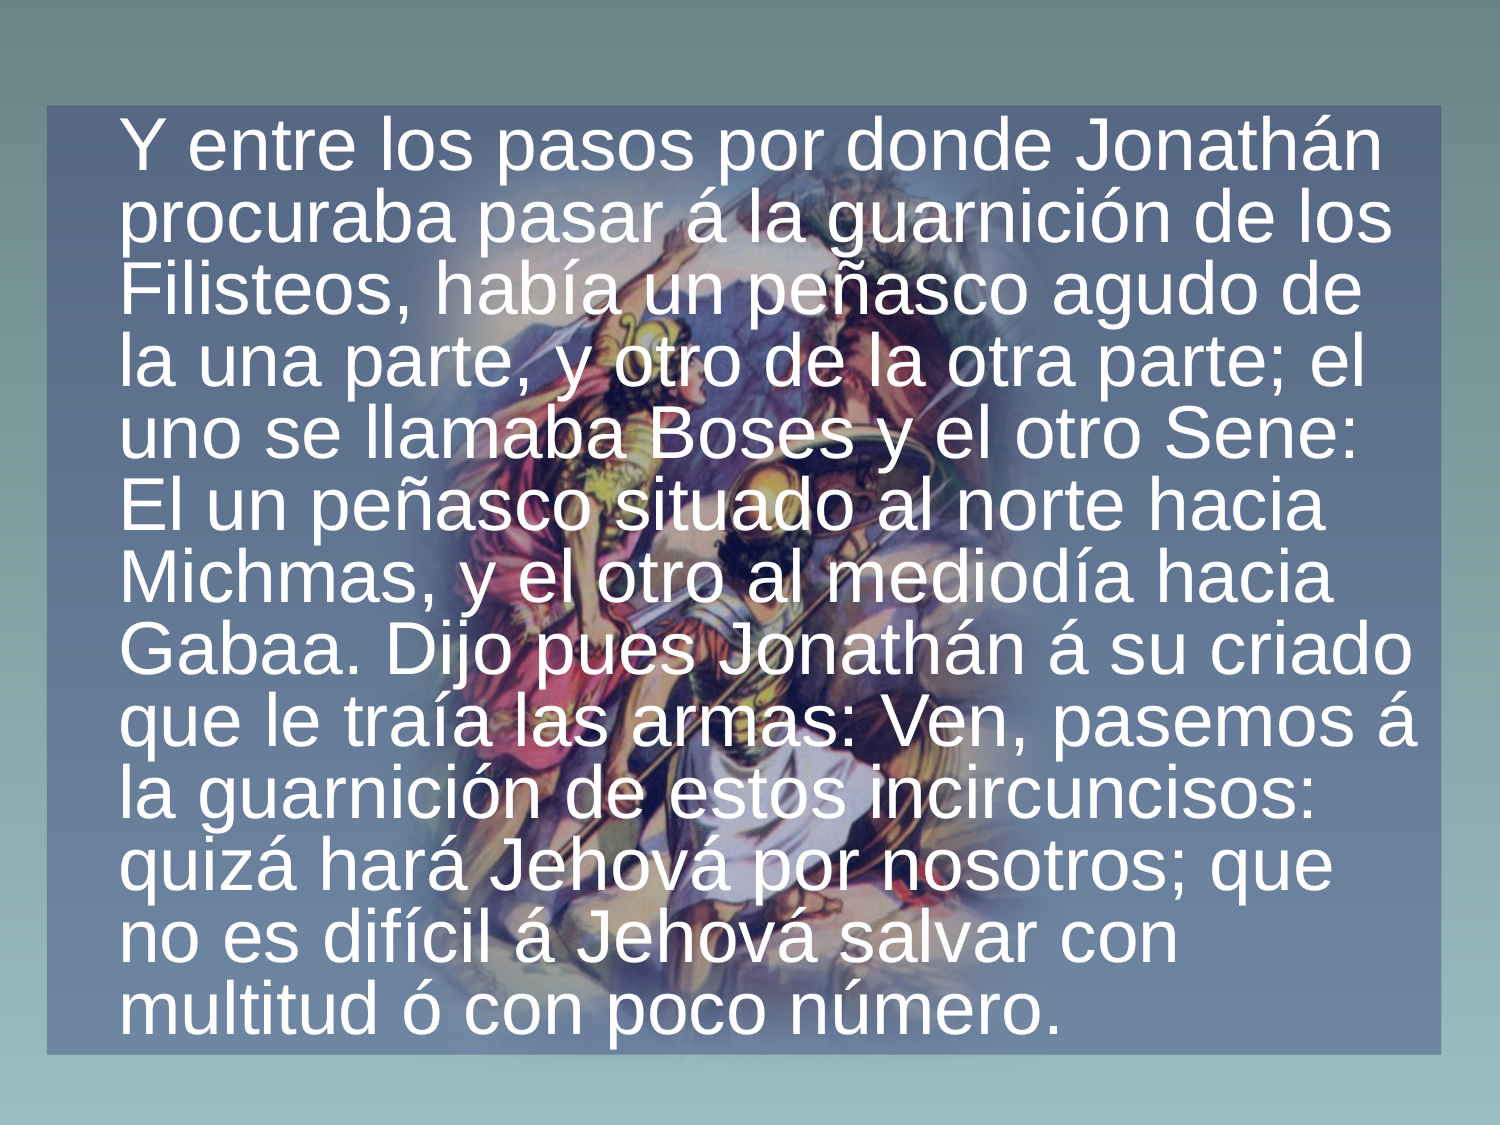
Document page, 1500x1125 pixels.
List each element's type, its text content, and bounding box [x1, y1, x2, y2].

list Y entre los pasos por donde Jonathán procuraba pasar á la guarnición de los Filisteos, había un peñasco agudo de la una parte, y otro de la otra parte; el uno se llamaba Boses y el otro Sene: El un peñasco situado al norte hacia Michmas, y el otro al mediodía hacia Gabaa. Dijo pues Jonathán á su criado que le traía las armas: Ven, pasemos á la guarnición de estos incircuncisos: quizá hará Jehová por nosotros; que no es difícil á Jehová salvar con multitud ó con poco número. [46, 105, 372, 1055]
picture [374, 105, 1068, 1079]
list Y entre los pasos por donde Jonathán procuraba pasar á la guarnición de los Filisteos, había un peñasco agudo de la una parte, y otro de la otra parte; el uno se llamaba Boses y el otro Sene: El un peñasco situado al norte hacia Michmas, y el otro al mediodía hacia Gabaa. Dijo pues Jonathán á su criado que le traía las armas: Ven, pasemos á la guarnición de estos incircuncisos: quizá hará Jehová por nosotros; que no es difícil á Jehová salvar con multitud ó con poco número. [1057, 105, 1442, 1055]
